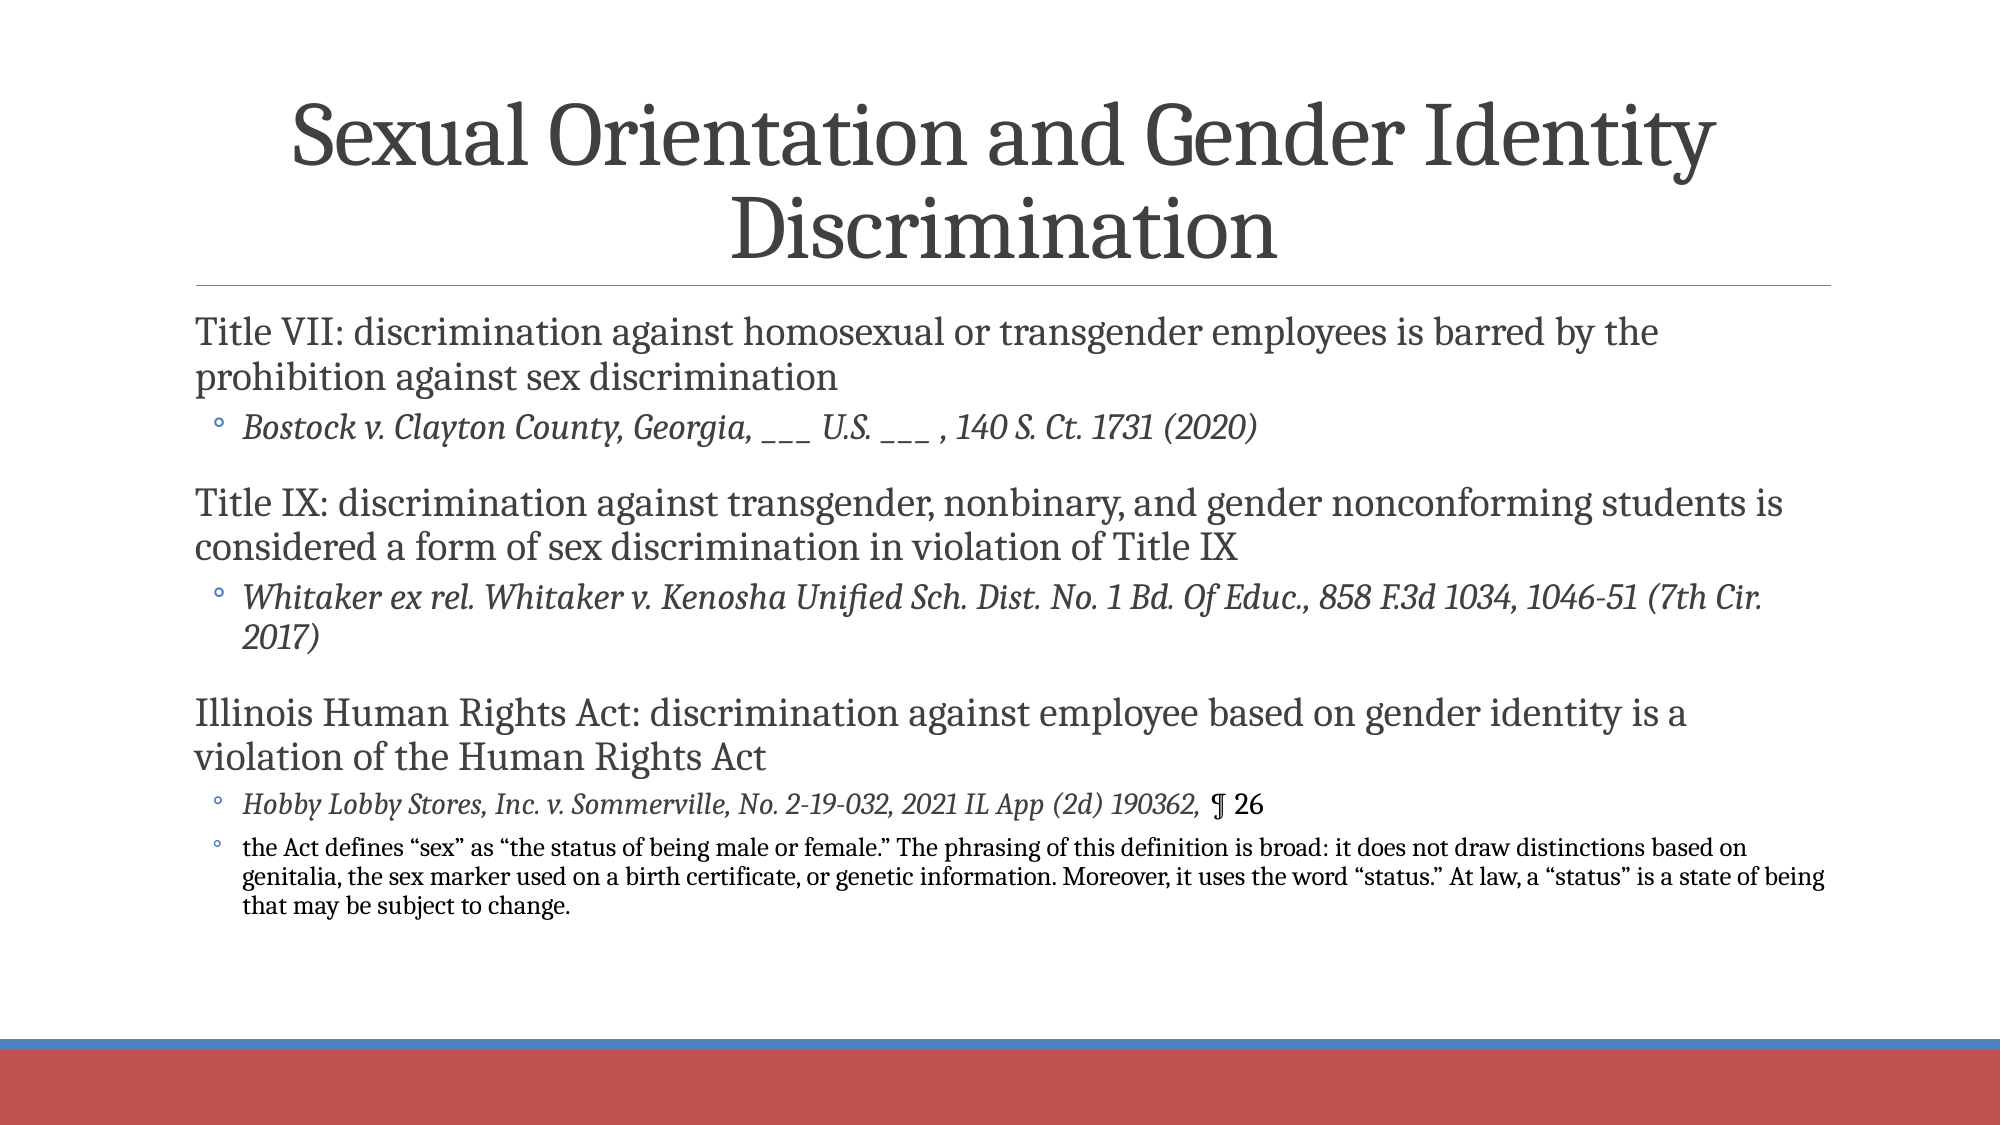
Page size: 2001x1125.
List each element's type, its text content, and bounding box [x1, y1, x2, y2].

list Title VII: discrimination against homosexual or transgender employees is barred by the prohibition against sex discrimination Bostock v. Clayton County, Georgia, ___ U.S. ___ , 140 S. Ct. 1731 (2020) Title IX: discrimination against transgender, nonbinary, and gender nonconforming students is considered a form of sex discrimination in violation of Title IX Whitaker ex rel. Whitaker v. Kenosha Unified Sch. Dist. No. 1 Bd. Of Educ., 858 F.3d 1034, 1046-51 (7th Cir. 2017) Illinois Human Rights Act: discrimination against employee based on gender identity is a violation of the Human Rights Act Hobby Lobby Stores, Inc. v. Sommerville, No. 2-19-032, 2021 IL App (2d) 190362, ¶ 26 the Act defines “sex” as “the status of being male or female.” The phrasing of this definition is broad: it does not draw distinctions based on genitalia, the sex marker used on a birth certificate, or genetic information. Moreover, it uses the word “status.” At law, a “status” is a state of being that may be subject to change. [180, 302, 1830, 963]
title Sexual Orientation and Gender Identity Discrimination [180, 47, 1830, 285]
